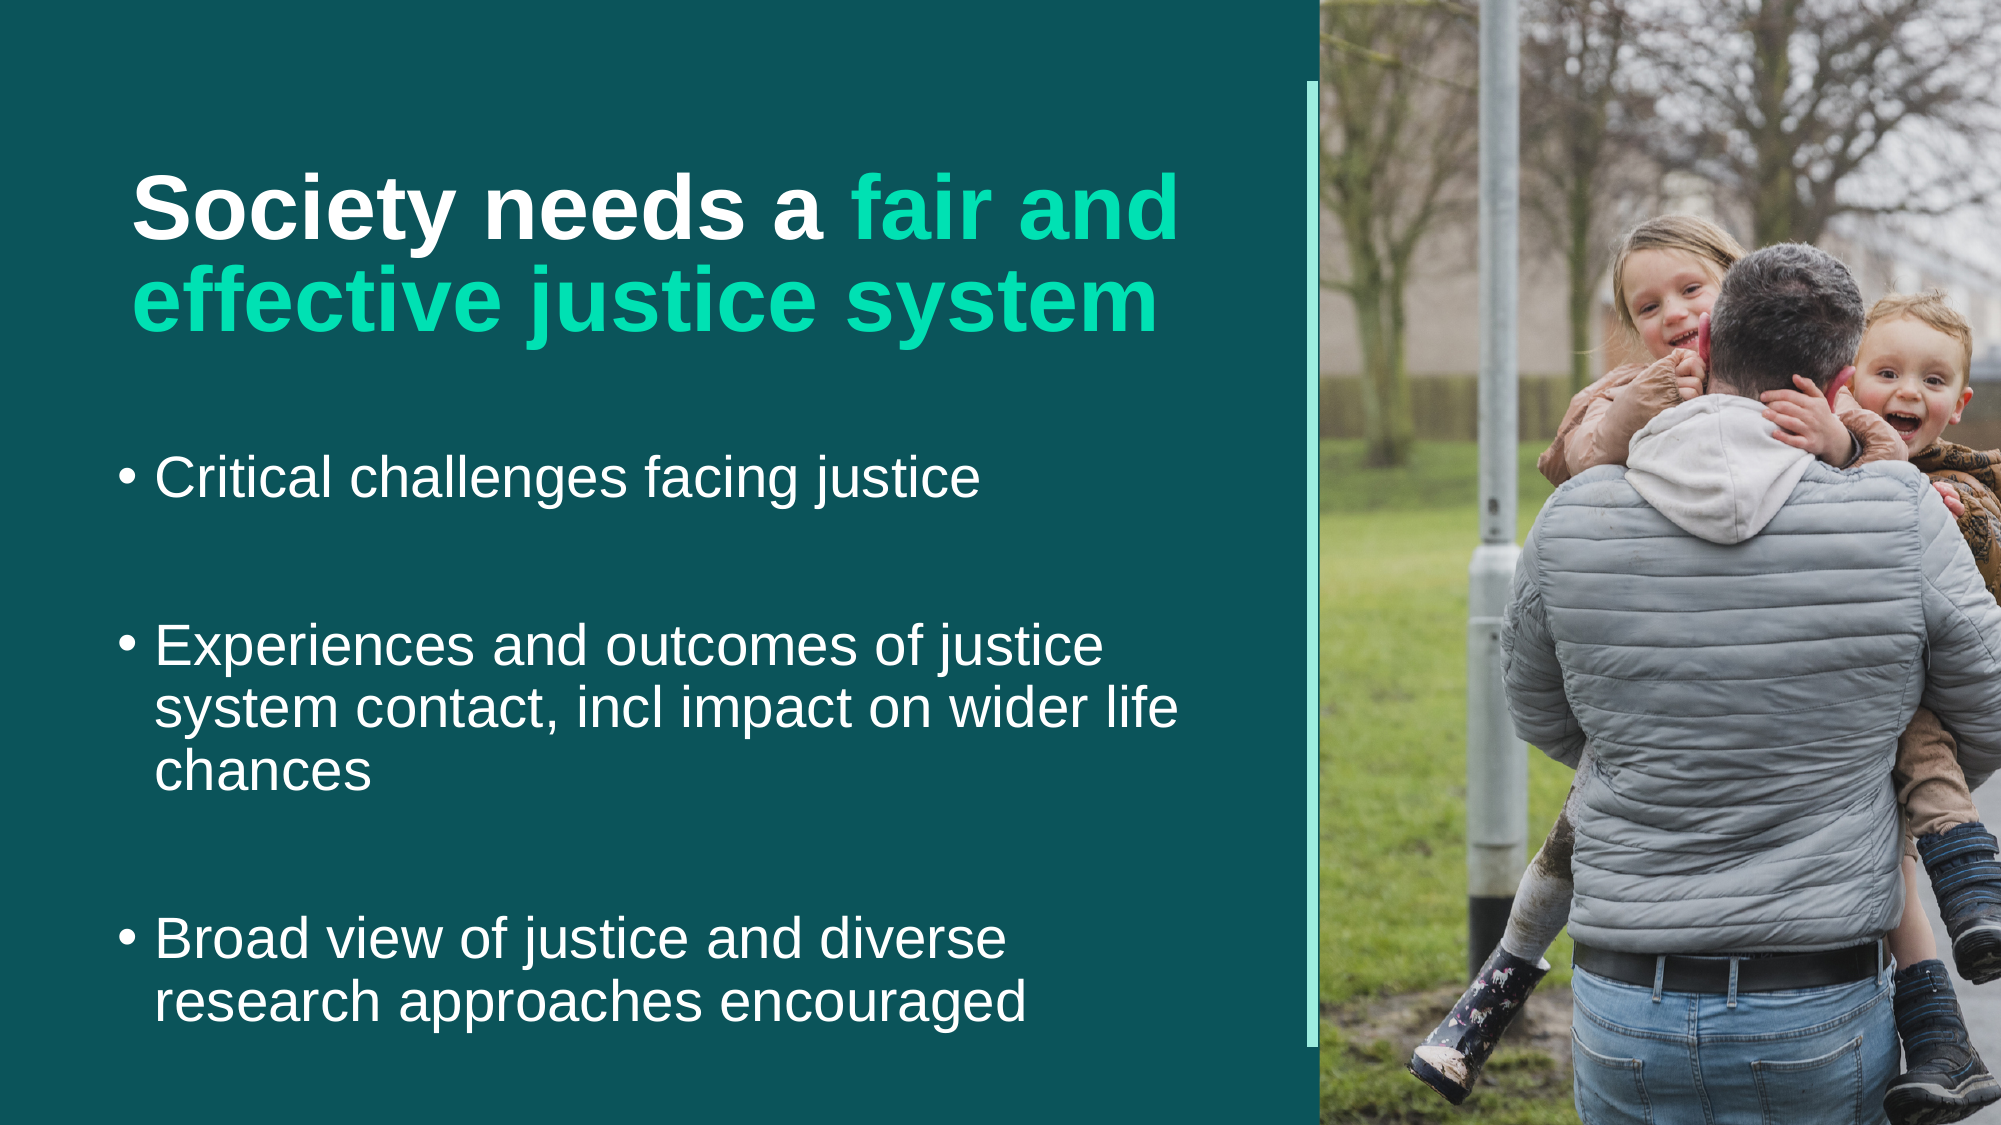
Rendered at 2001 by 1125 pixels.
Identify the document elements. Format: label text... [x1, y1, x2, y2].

picture [1319, 0, 2001, 1125]
title Society needs a fair and effective justice system [116, 35, 1243, 481]
list Critical challenges facing justice Experiences and outcomes of justice system contact, incl impact on wider life chances Broad view of justice and diverse research approaches encouraged [102, 338, 1228, 869]
